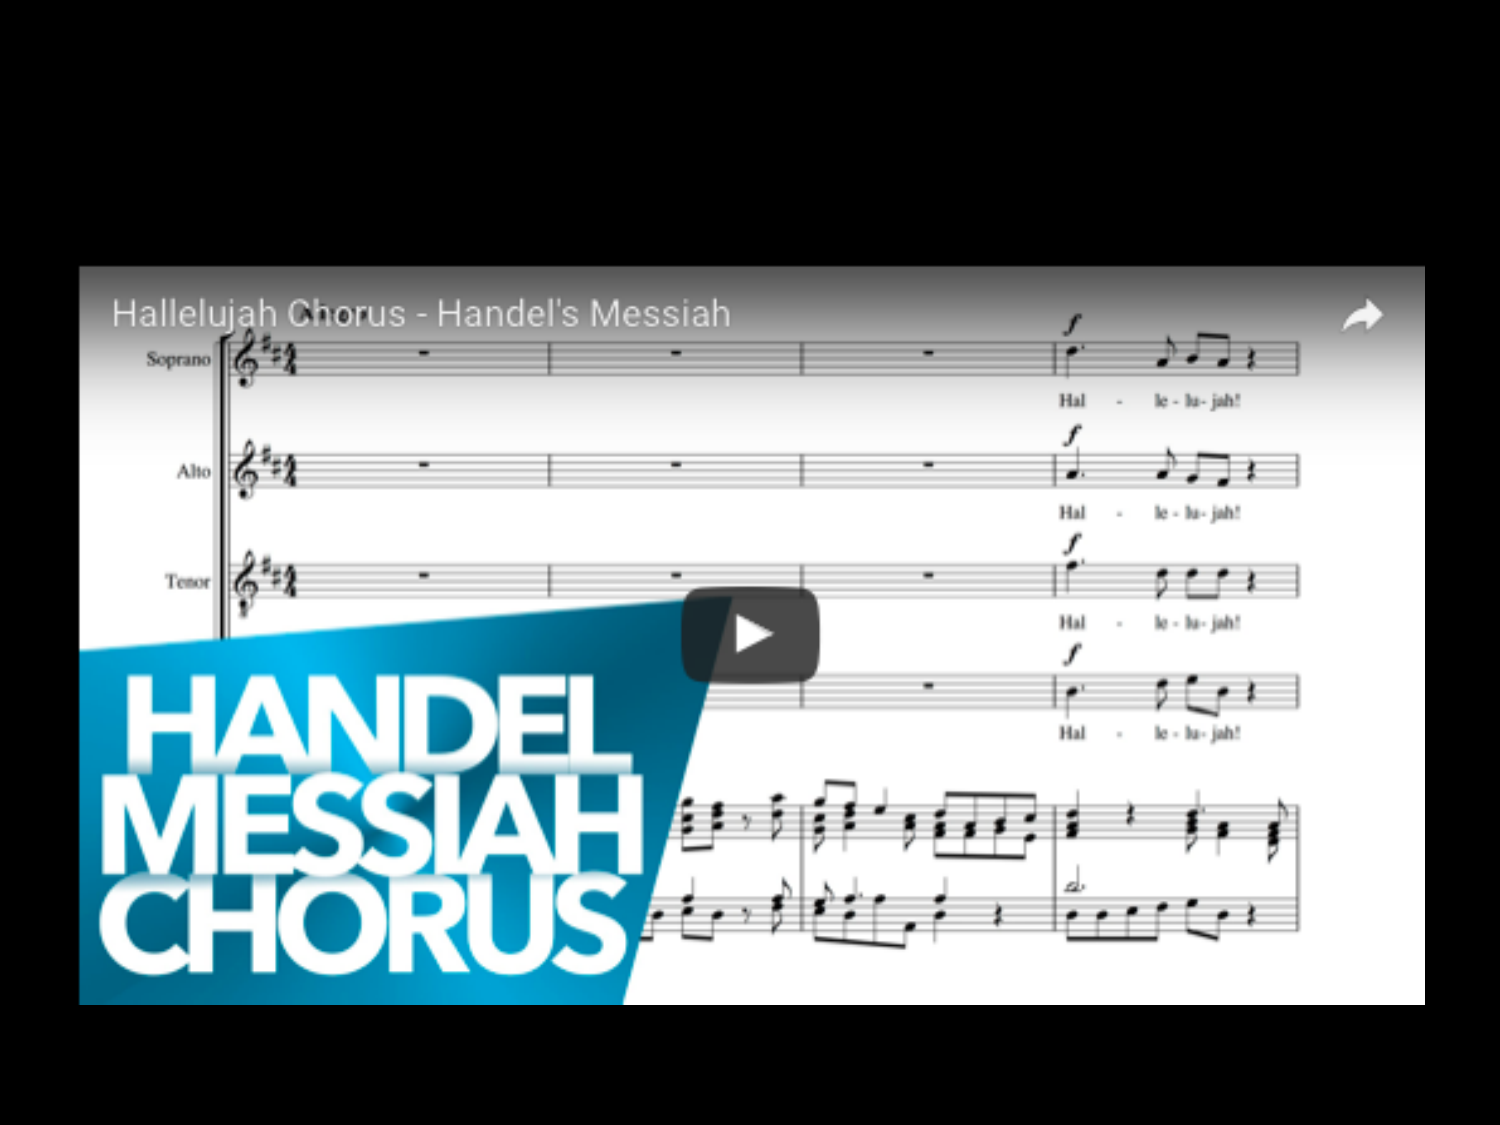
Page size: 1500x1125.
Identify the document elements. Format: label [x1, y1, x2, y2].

picture [99, 674, 643, 977]
picture [75, 262, 1425, 1005]
